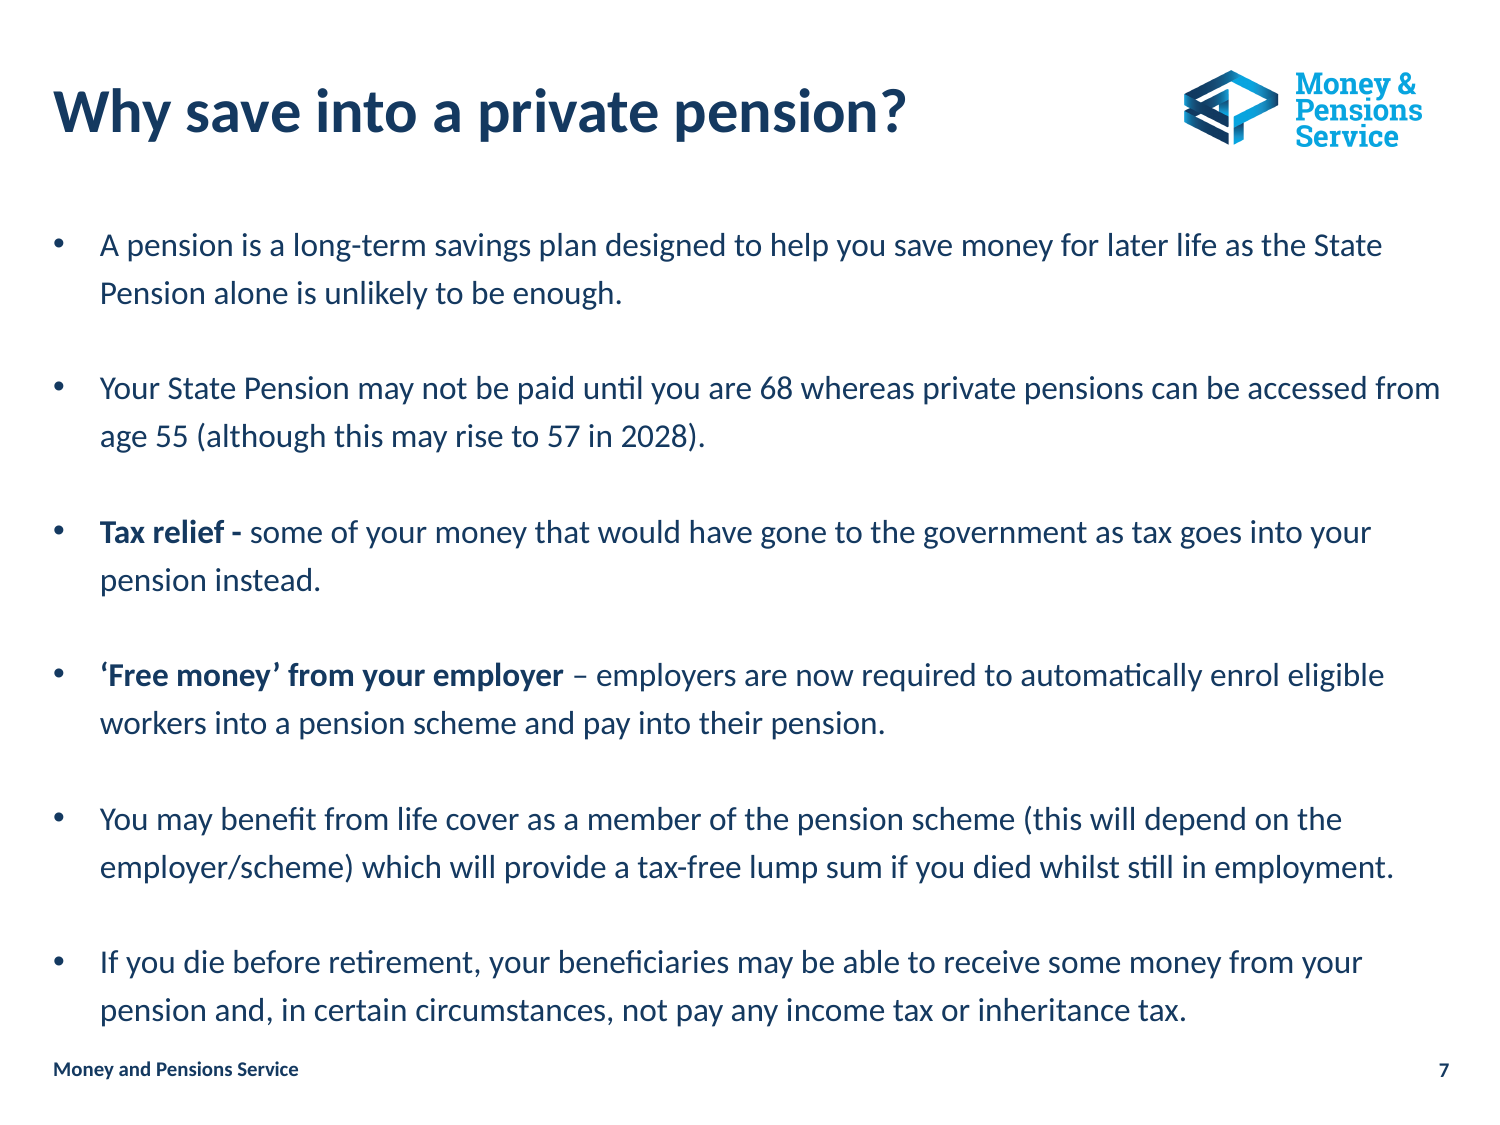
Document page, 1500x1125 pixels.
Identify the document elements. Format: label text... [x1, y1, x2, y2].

picture [1337, 134, 1347, 147]
title Why save into a private pension? [53, 78, 1008, 152]
picture [1310, 141, 1317, 147]
list A pension is a long-term savings plan designed to help you save money for later life as the State Pension alone is unlikely to be enough. Your State Pension may not be paid until you are 68 whereas private pensions can be accessed from age 55 (although this may rise to 57 in 2028). Tax relief - some of your money that would have gone to the government as tax goes into your pension instead. ‘Free money’ from your employer – employers are now required to automatically enrol eligible workers into a pension scheme and pay into their pension. You may benefit from life cover as a member of the pension scheme (this will depend on the employer/scheme) which will provide a tax-free lump sum if you died whilst still in employment. If you die before retirement, your beneficiaries may be able to receive some money from your pension and, in certain circumstances, not pay any income tax or inheritance tax. [53, 175, 1457, 1056]
picture [1184, 70, 1422, 147]
slide_number 7 [1059, 1038, 1450, 1099]
